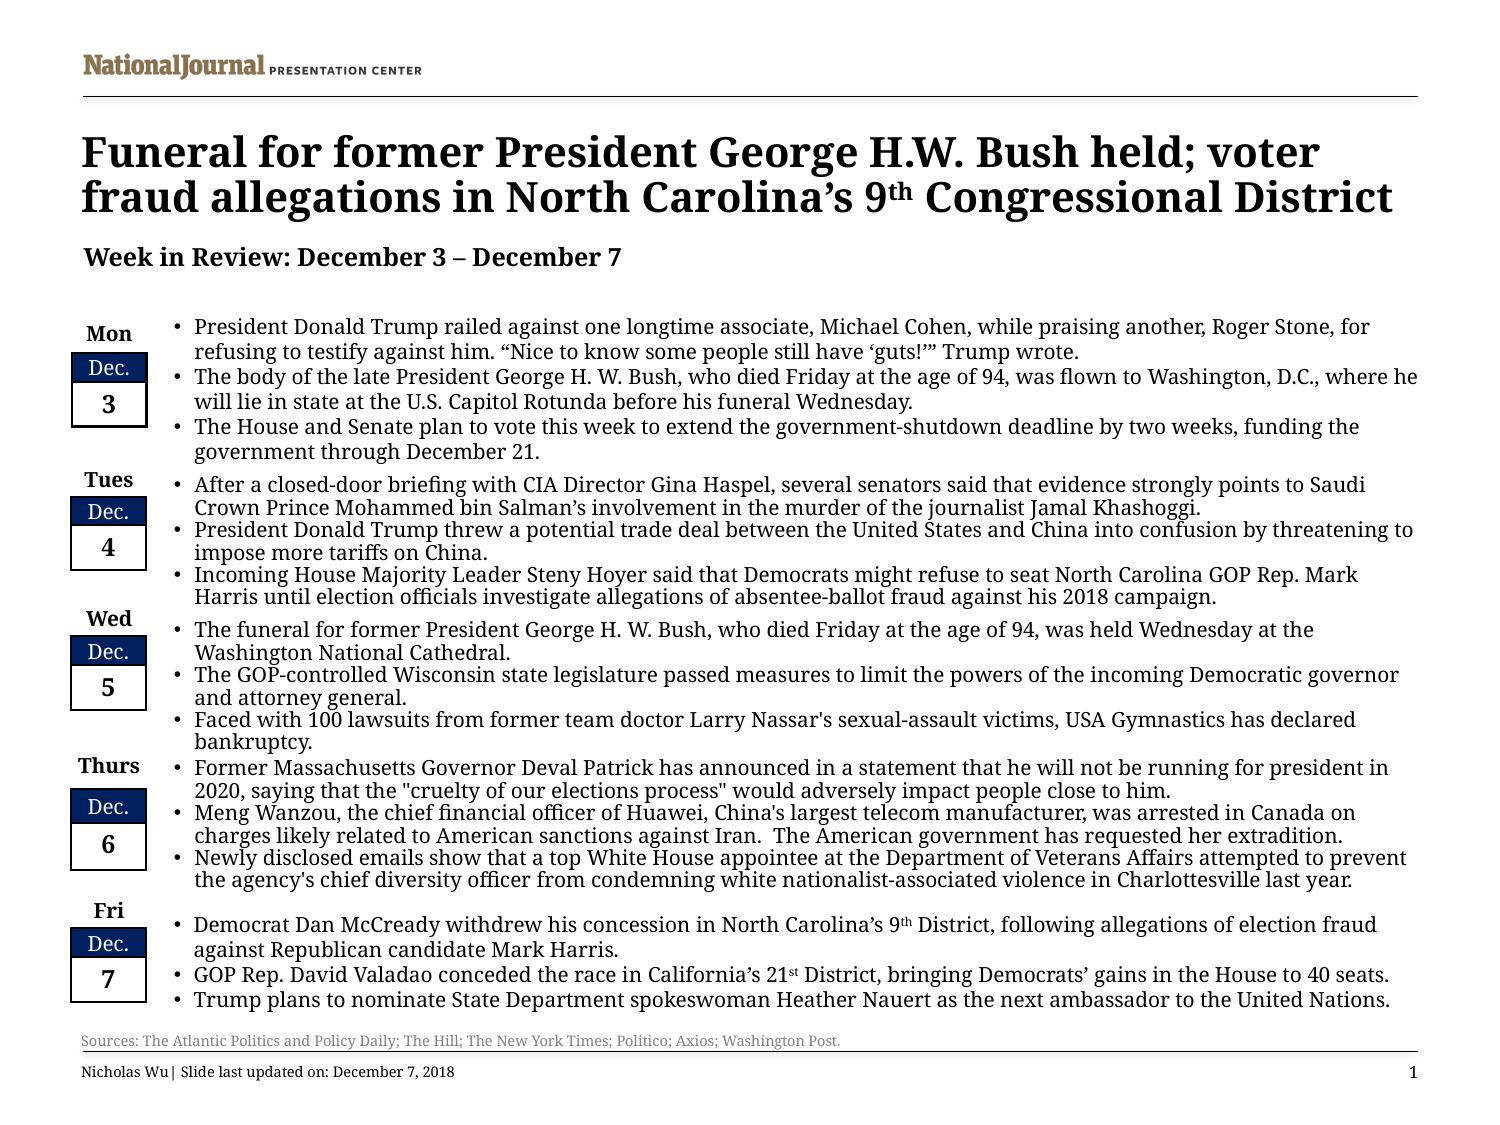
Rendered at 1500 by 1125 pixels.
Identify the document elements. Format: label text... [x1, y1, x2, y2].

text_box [29, 745, 189, 871]
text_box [29, 890, 189, 1003]
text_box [29, 458, 189, 571]
slide_number 1 [1083, 1054, 1434, 1115]
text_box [29, 312, 189, 427]
text_box Sources: The Atlantic Politics and Policy Daily; The Hill; The New York Times; Politico; Axios; Washington Post. [66, 1023, 1420, 1055]
text_box Former Massachusetts Governor Deval Patrick has announced in a statement that he will not be running for president in 2020, saying that the "cruelty of our elections process" would adversely impact people close to him. Meng Wanzou, the chief financial officer of Huawei, China's largest telecom manufacturer, was arrested in Canada on charges likely related to American sanctions against Iran. The American government has requested her extradition. Newly disclosed emails show that a top White House appointee at the Department of Veterans Affairs attempted to prevent the agency's chief diversity officer from condemning white nationalist-associated violence in Charlottesville last year. [166, 750, 1432, 900]
text_box Funeral for former President George H.W. Bush held; voter fraud allegations in North Carolina’s 9th Congressional District [66, 124, 1447, 243]
text_box Week in Review: December 3 – December 7 [68, 233, 1419, 279]
text_box After a closed-door briefing with CIA Director Gina Haspel, several senators said that evidence strongly points to Saudi Crown Prince Mohammed bin Salman’s involvement in the murder of the journalist Jamal Khashoggi. President Donald Trump threw a potential trade deal between the United States and China into confusion by threatening to impose more tariffs on China. Incoming House Majority Leader Steny Hoyer said that Democrats might refuse to seat North Carolina GOP Rep. Mark Harris until election officials investigate allegations of absentee-ballot fraud against his 2018 campaign. [166, 467, 1432, 617]
text_box Democrat Dan McCready withdrew his concession in North Carolina’s 9th District, following allegations of election fraud against Republican candidate Mark Harris. GOP Rep. David Valadao conceded the race in California’s 21st District, bringing Democrats’ gains in the House to 40 seats. Trump plans to nominate State Department spokeswoman Heather Nauert as the next ambassador to the United Nations. [166, 904, 1434, 1019]
text_box The funeral for former President George H. W. Bush, who died Friday at the age of 94, was held Wednesday at the Washington National Cathedral. The GOP-controlled Wisconsin state legislature passed measures to limit the powers of the incoming Democratic governor and attorney general. Faced with 100 lawsuits from former team doctor Larry Nassar's sexual-assault victims, USA Gymnastics has declared bankruptcy. [166, 617, 1432, 750]
text_box President Donald Trump railed against one longtime associate, Michael Cohen, while praising another, Roger Stone, for refusing to testify against him. “Nice to know some people still have ‘guts!’” Trump wrote. The body of the late President George H. W. Bush, who died Friday at the age of 94, was flown to Washington, D.C., where he will lie in state at the U.S. Capitol Rotunda before his funeral Wednesday. The House and Senate plan to vote this week to extend the government-shutdown deadline by two weeks, funding the government through December 21. [166, 306, 1434, 471]
picture [82, 44, 425, 91]
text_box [29, 597, 189, 711]
text_box Nicholas Wu| Slide last updated on: December 7, 2018 [66, 1055, 566, 1110]
